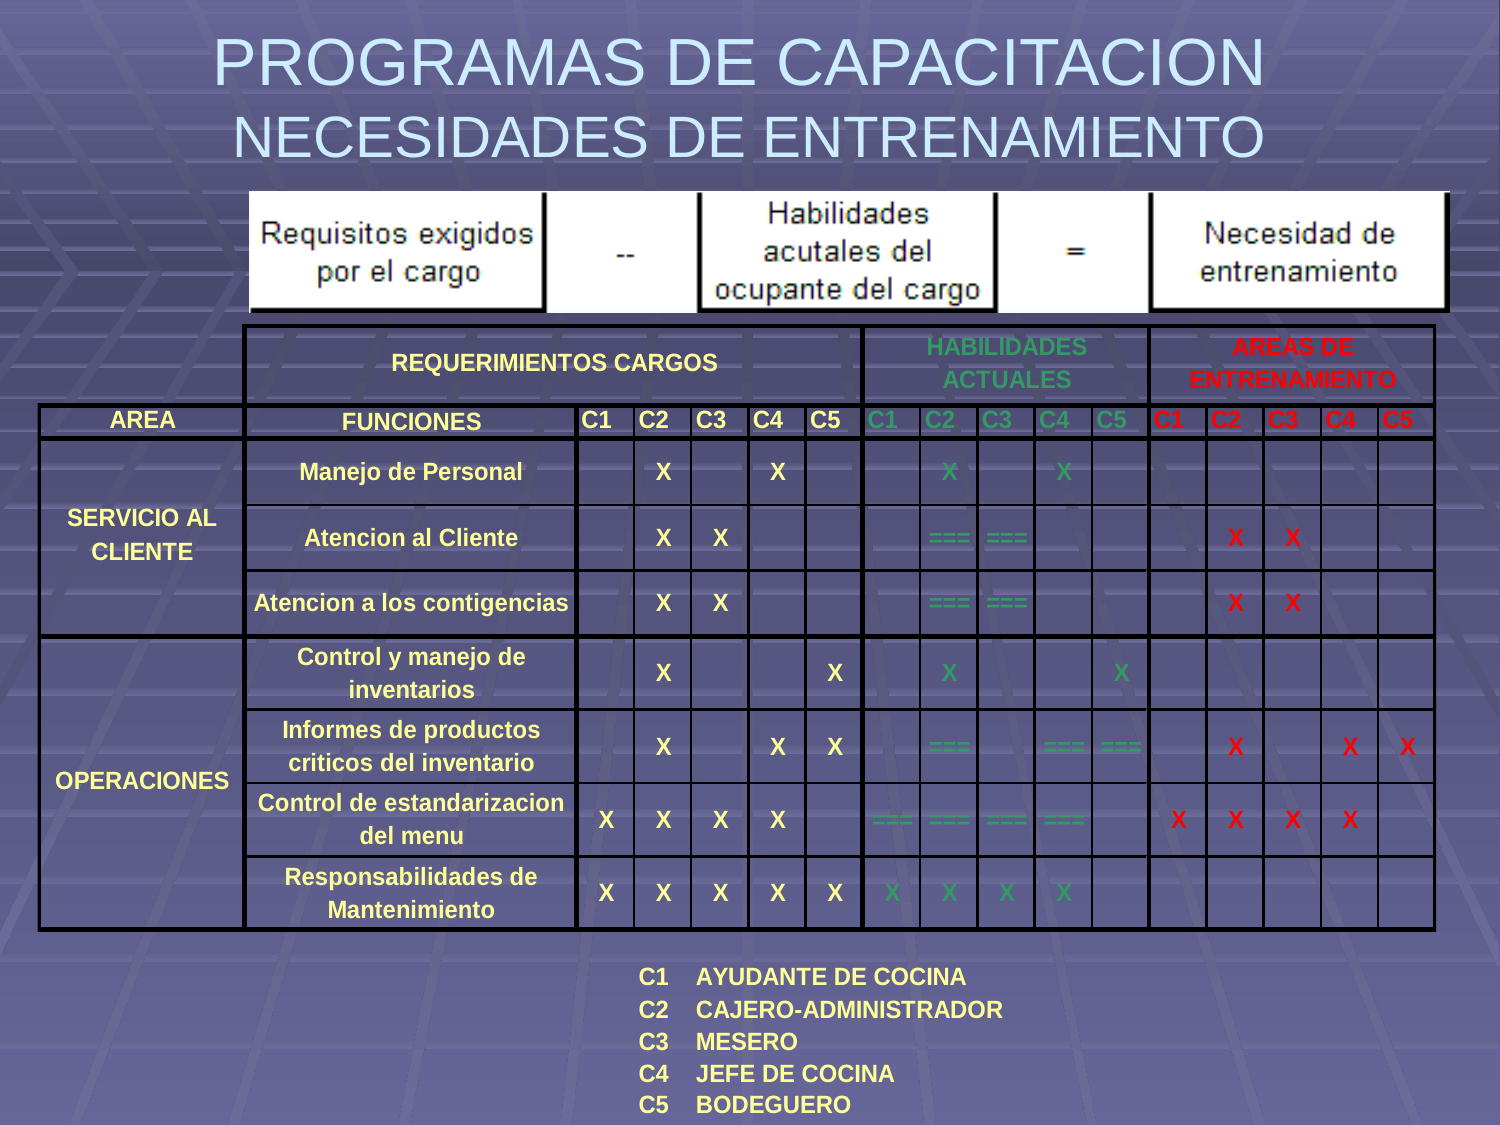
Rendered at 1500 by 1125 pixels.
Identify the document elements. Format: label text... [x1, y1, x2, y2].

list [37, 324, 1437, 1125]
picture [249, 191, 1451, 313]
title PROGRAMAS DE CAPACITACION NECESIDADES DE ENTRENAMIENTO [74, 0, 1425, 188]
